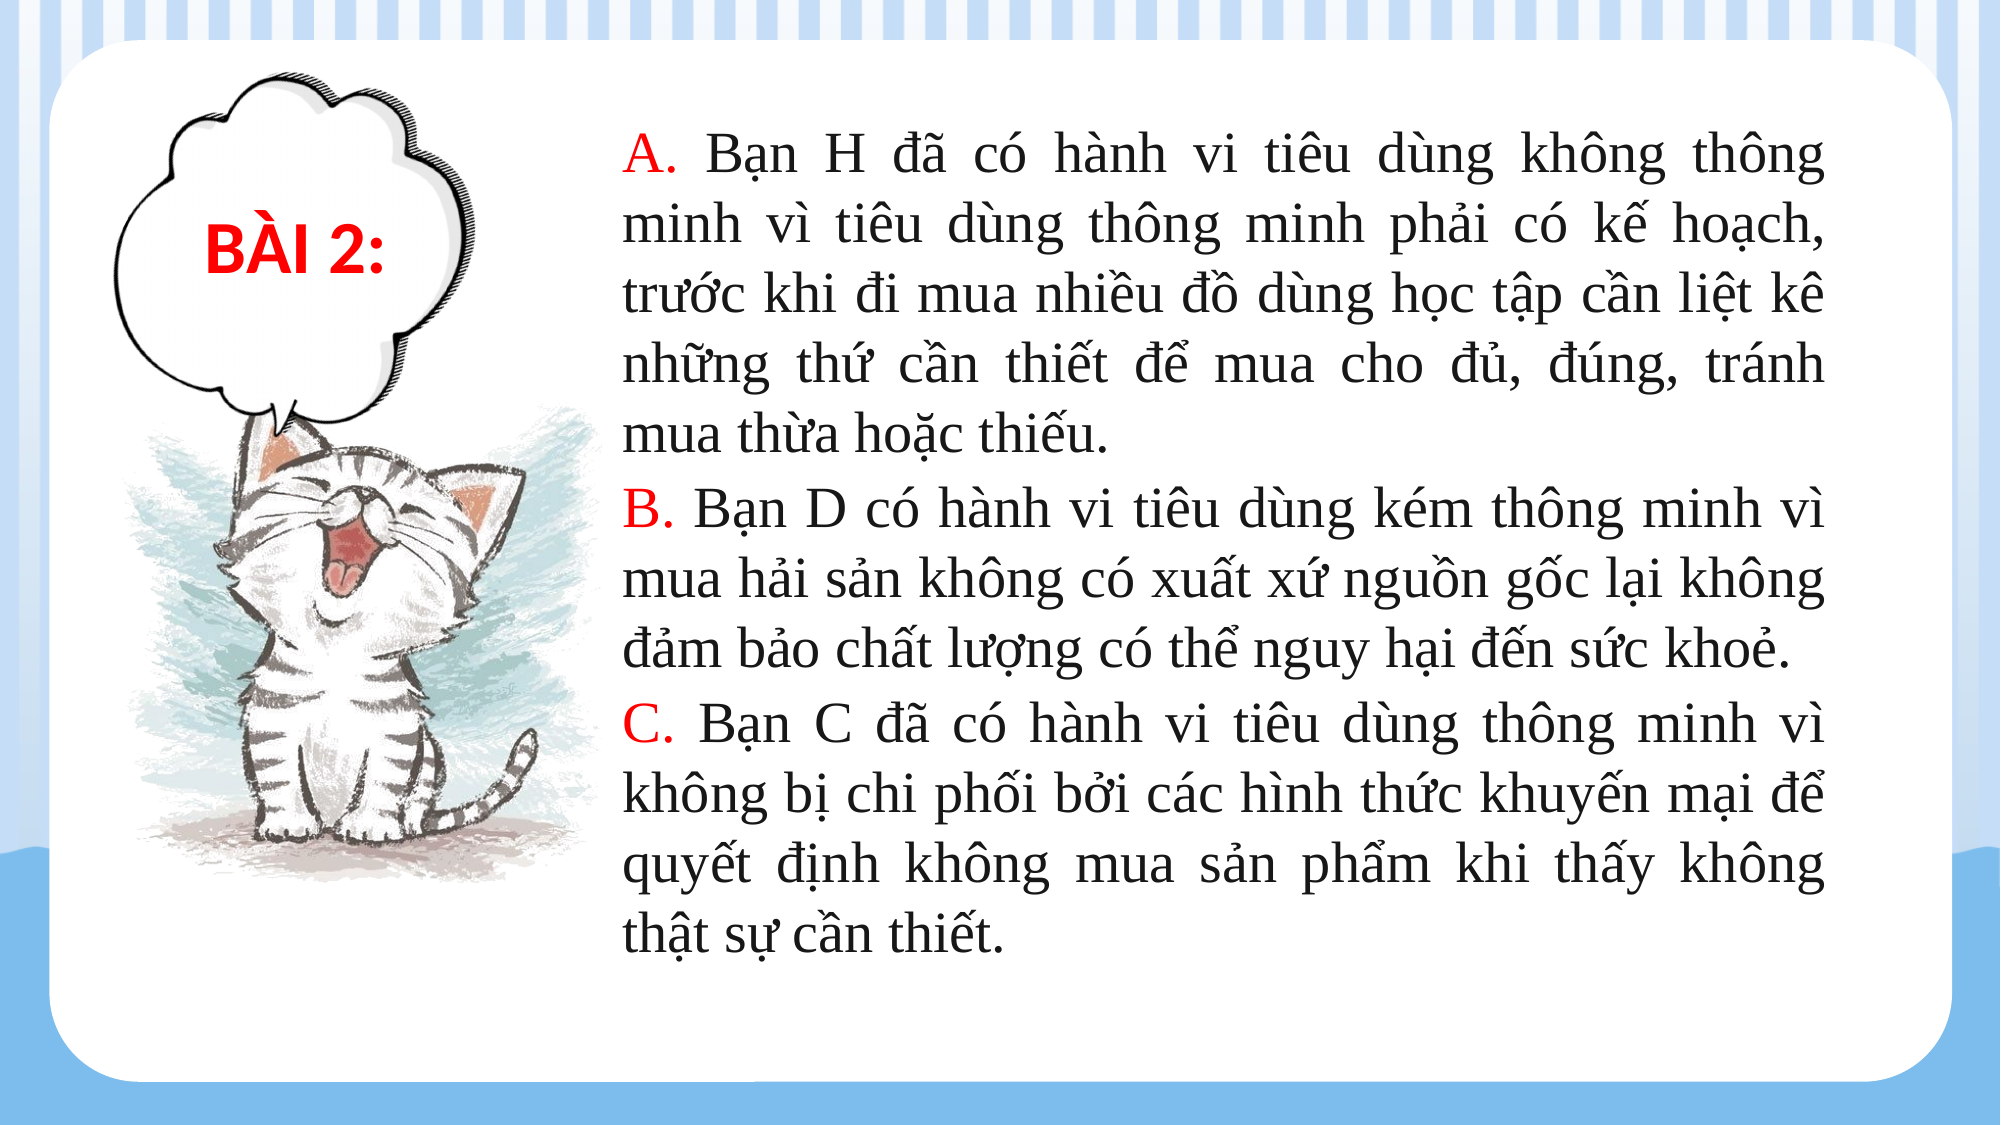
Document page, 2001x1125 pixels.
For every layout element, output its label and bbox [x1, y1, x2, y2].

text_box [0, 846, 2000, 1125]
picture [0, 0, 2000, 886]
